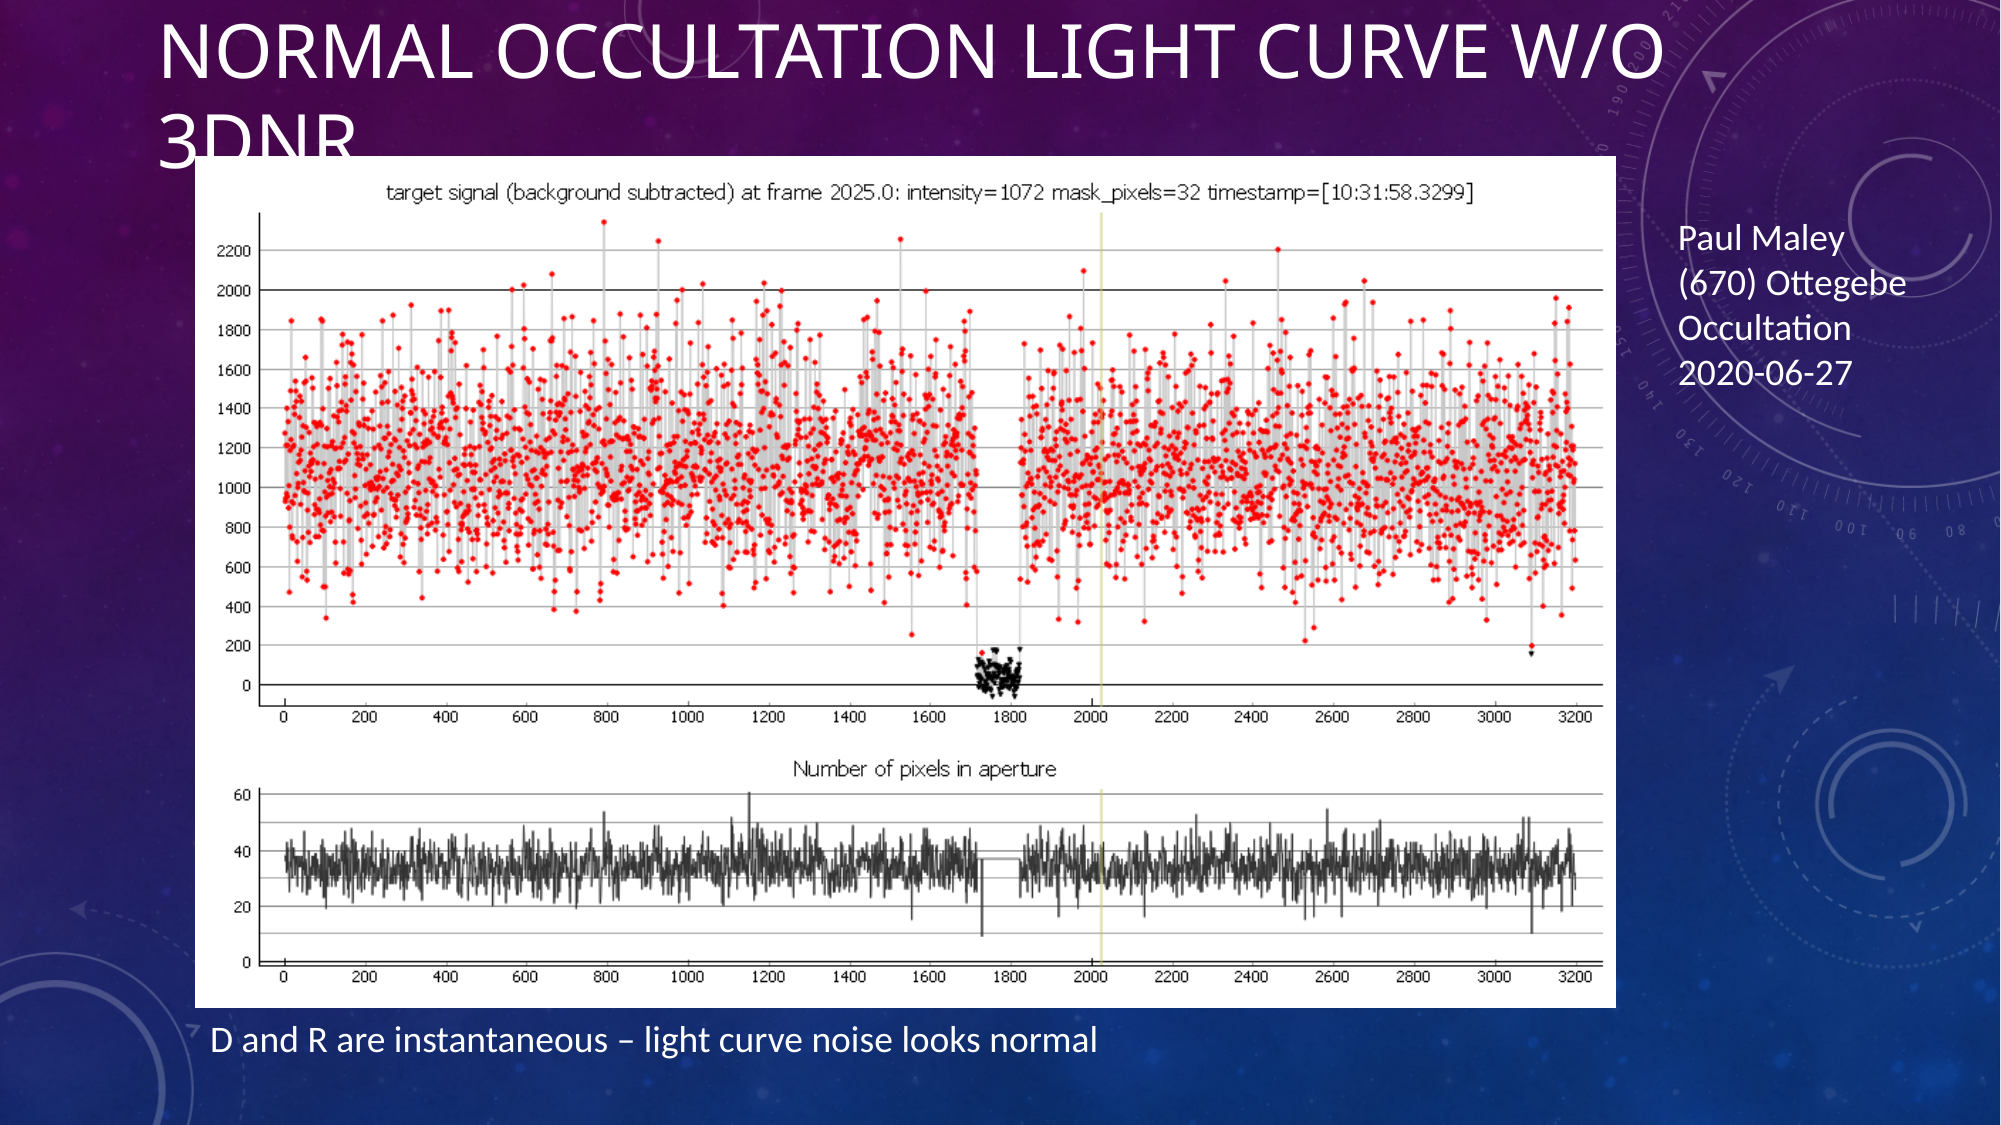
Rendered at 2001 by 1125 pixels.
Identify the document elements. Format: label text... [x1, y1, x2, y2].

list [195, 155, 1616, 1009]
text_box Paul Maley (670) Ottegebe Occultation 2020-06-27 [1663, 205, 1923, 401]
title Normal Occultation light curve w/o 3DNR [142, 29, 1805, 158]
picture [0, 0, 2001, 1125]
text_box D and R are instantaneous – light curve noise looks normal [195, 1019, 1615, 1068]
